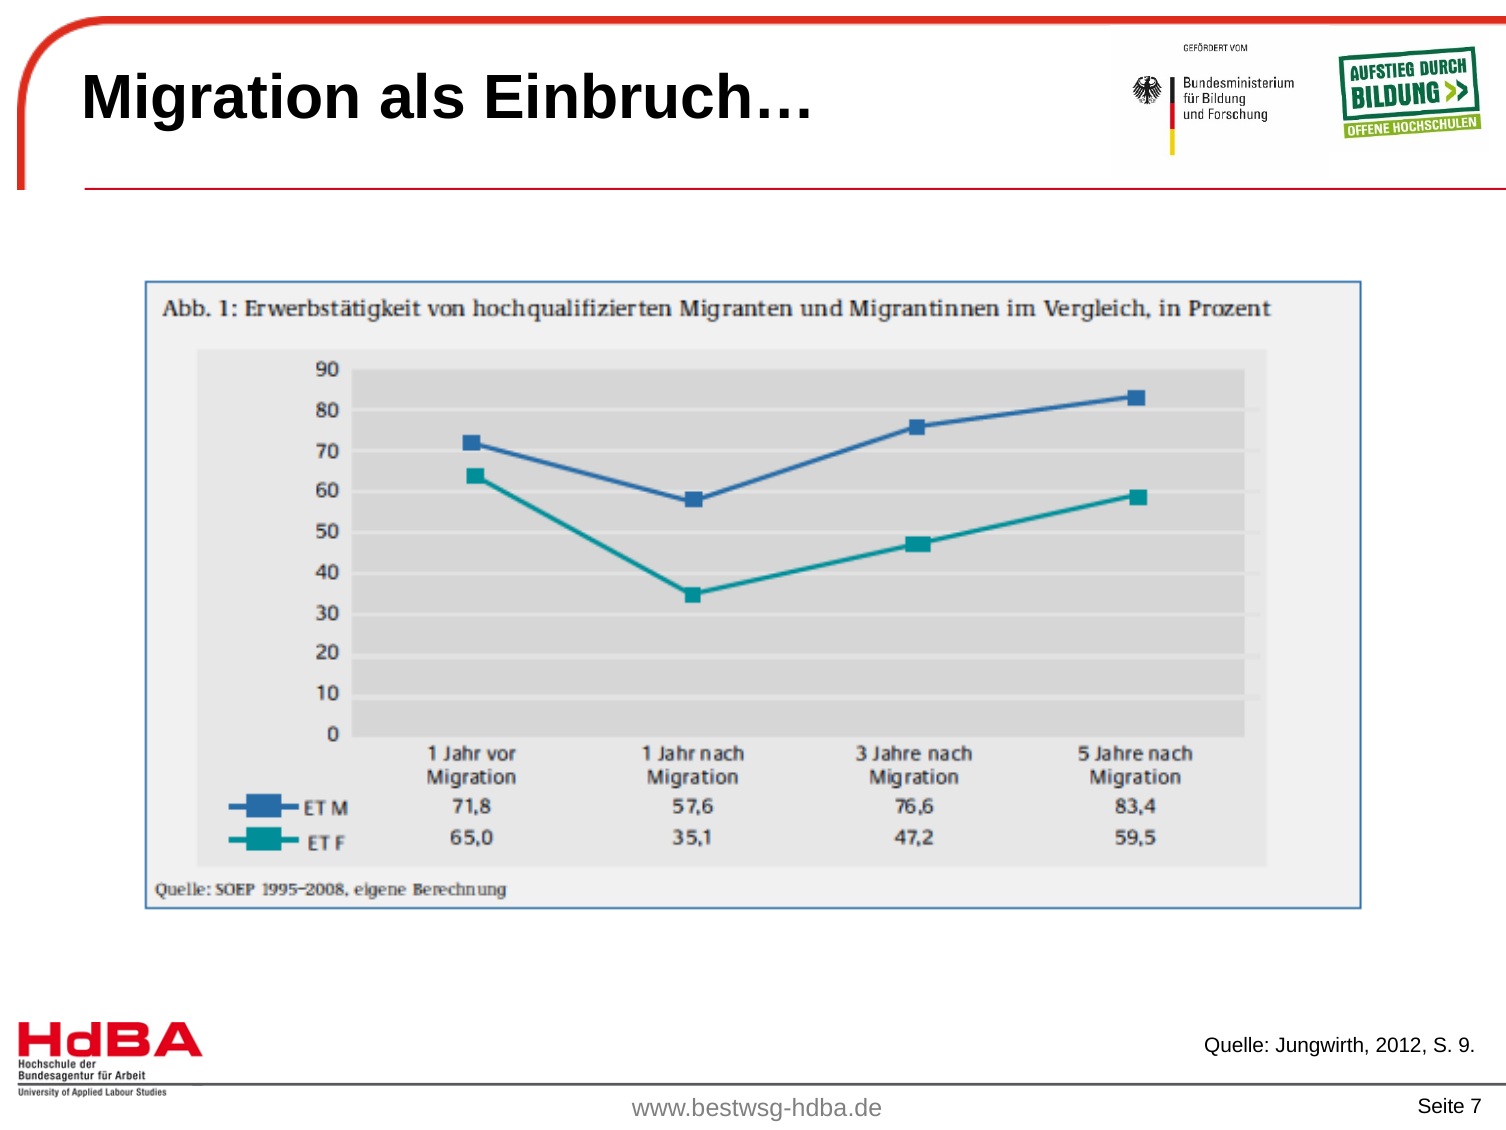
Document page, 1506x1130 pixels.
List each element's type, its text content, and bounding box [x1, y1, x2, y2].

picture [14, 1022, 210, 1100]
title Migration als Einbruch… [81, 56, 1435, 190]
picture [120, 254, 1403, 972]
text_box Quelle: Jungwirth, 2012, S. 9. [1189, 1027, 1506, 1065]
picture [1110, 25, 1490, 151]
